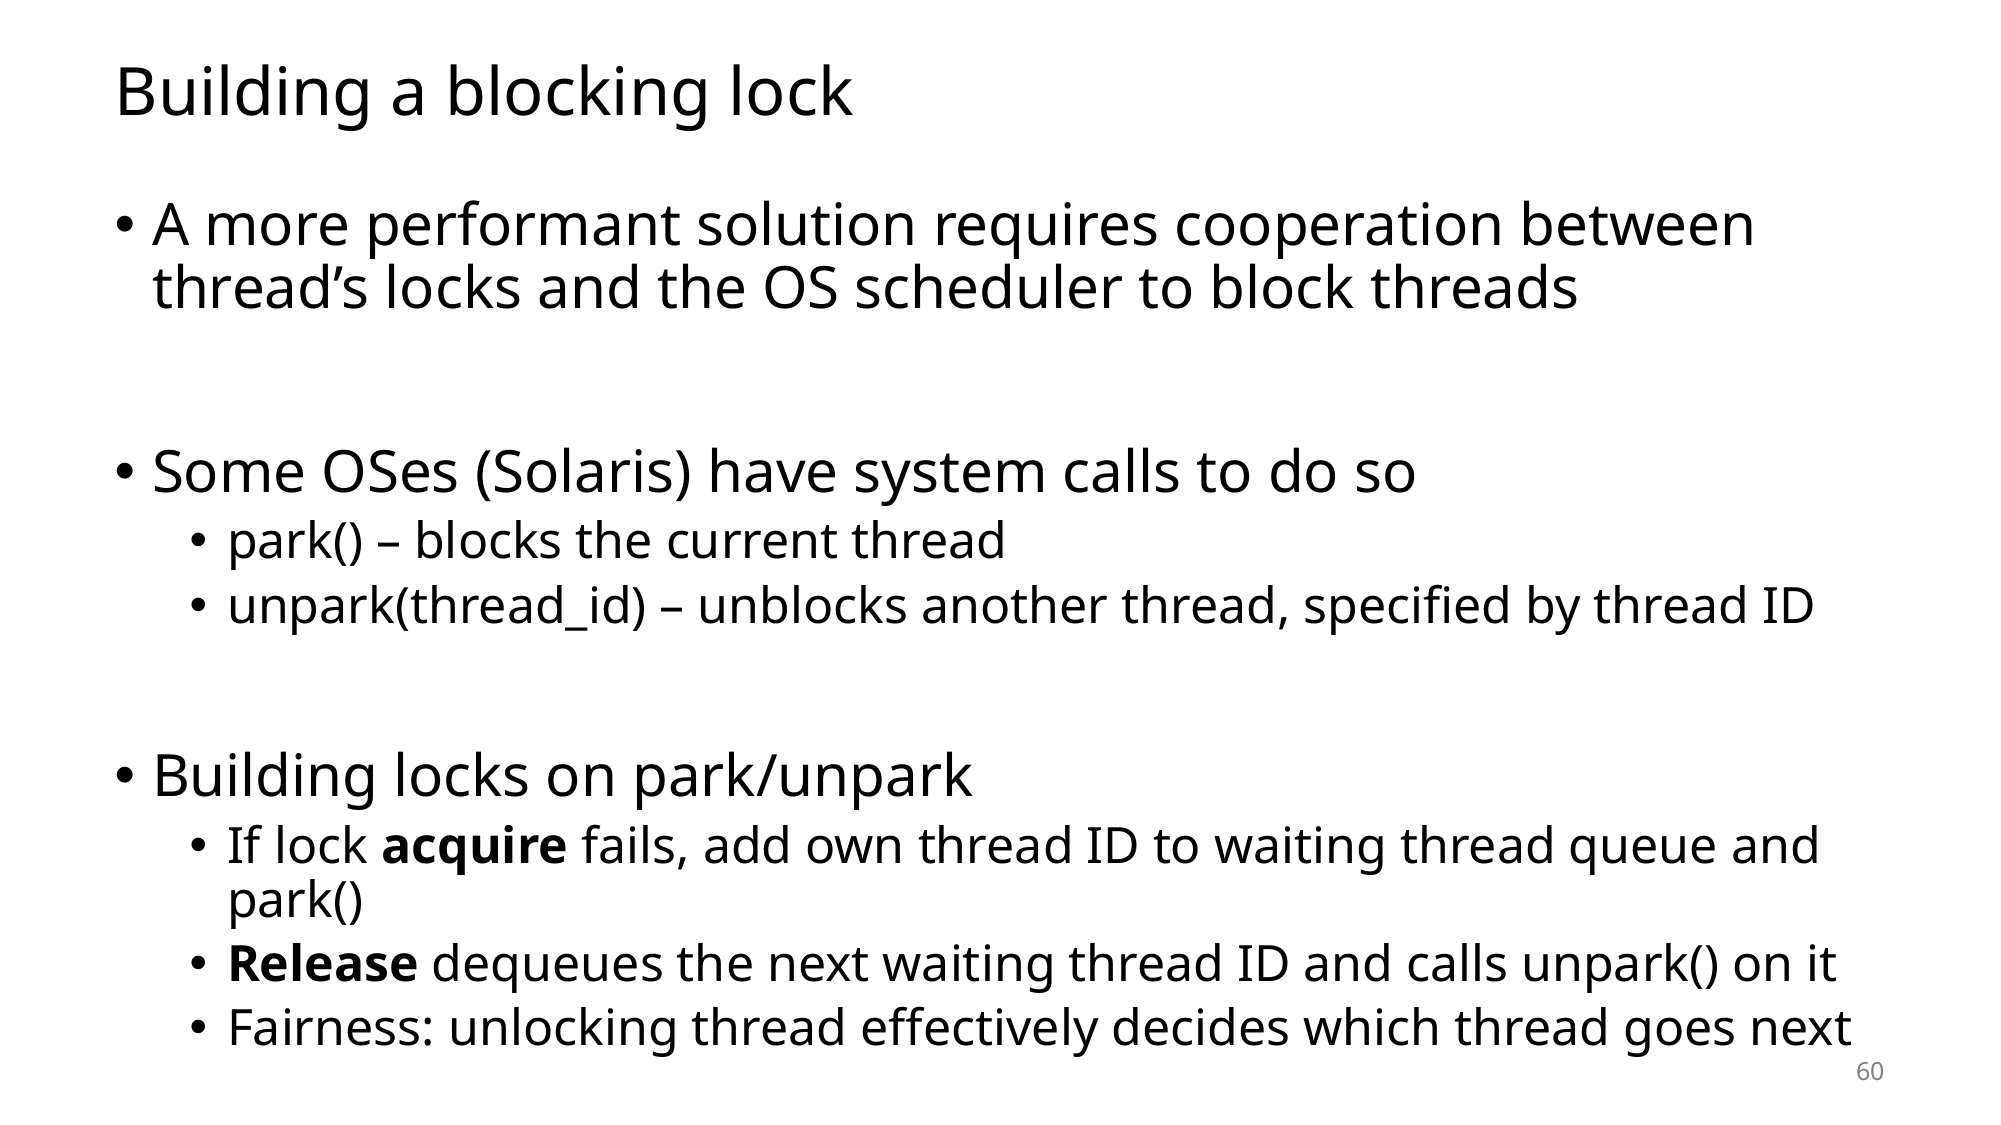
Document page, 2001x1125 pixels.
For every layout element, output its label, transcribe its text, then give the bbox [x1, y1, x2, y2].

slide_number 60 [1749, 1042, 1900, 1103]
list A more performant solution requires cooperation between thread’s locks and the OS scheduler to block threads Some OSes (Solaris) have system calls to do so park() – blocks the current thread unpark(thread_id) – unblocks another thread, specified by thread ID Building locks on park/unpark If lock acquire fails, add own thread ID to waiting thread queue and park() Release dequeues the next waiting thread ID and calls unpark() on it Fairness: unlocking thread effectively decides which thread goes next [99, 187, 1942, 1013]
title Building a blocking lock [99, 37, 1900, 150]
